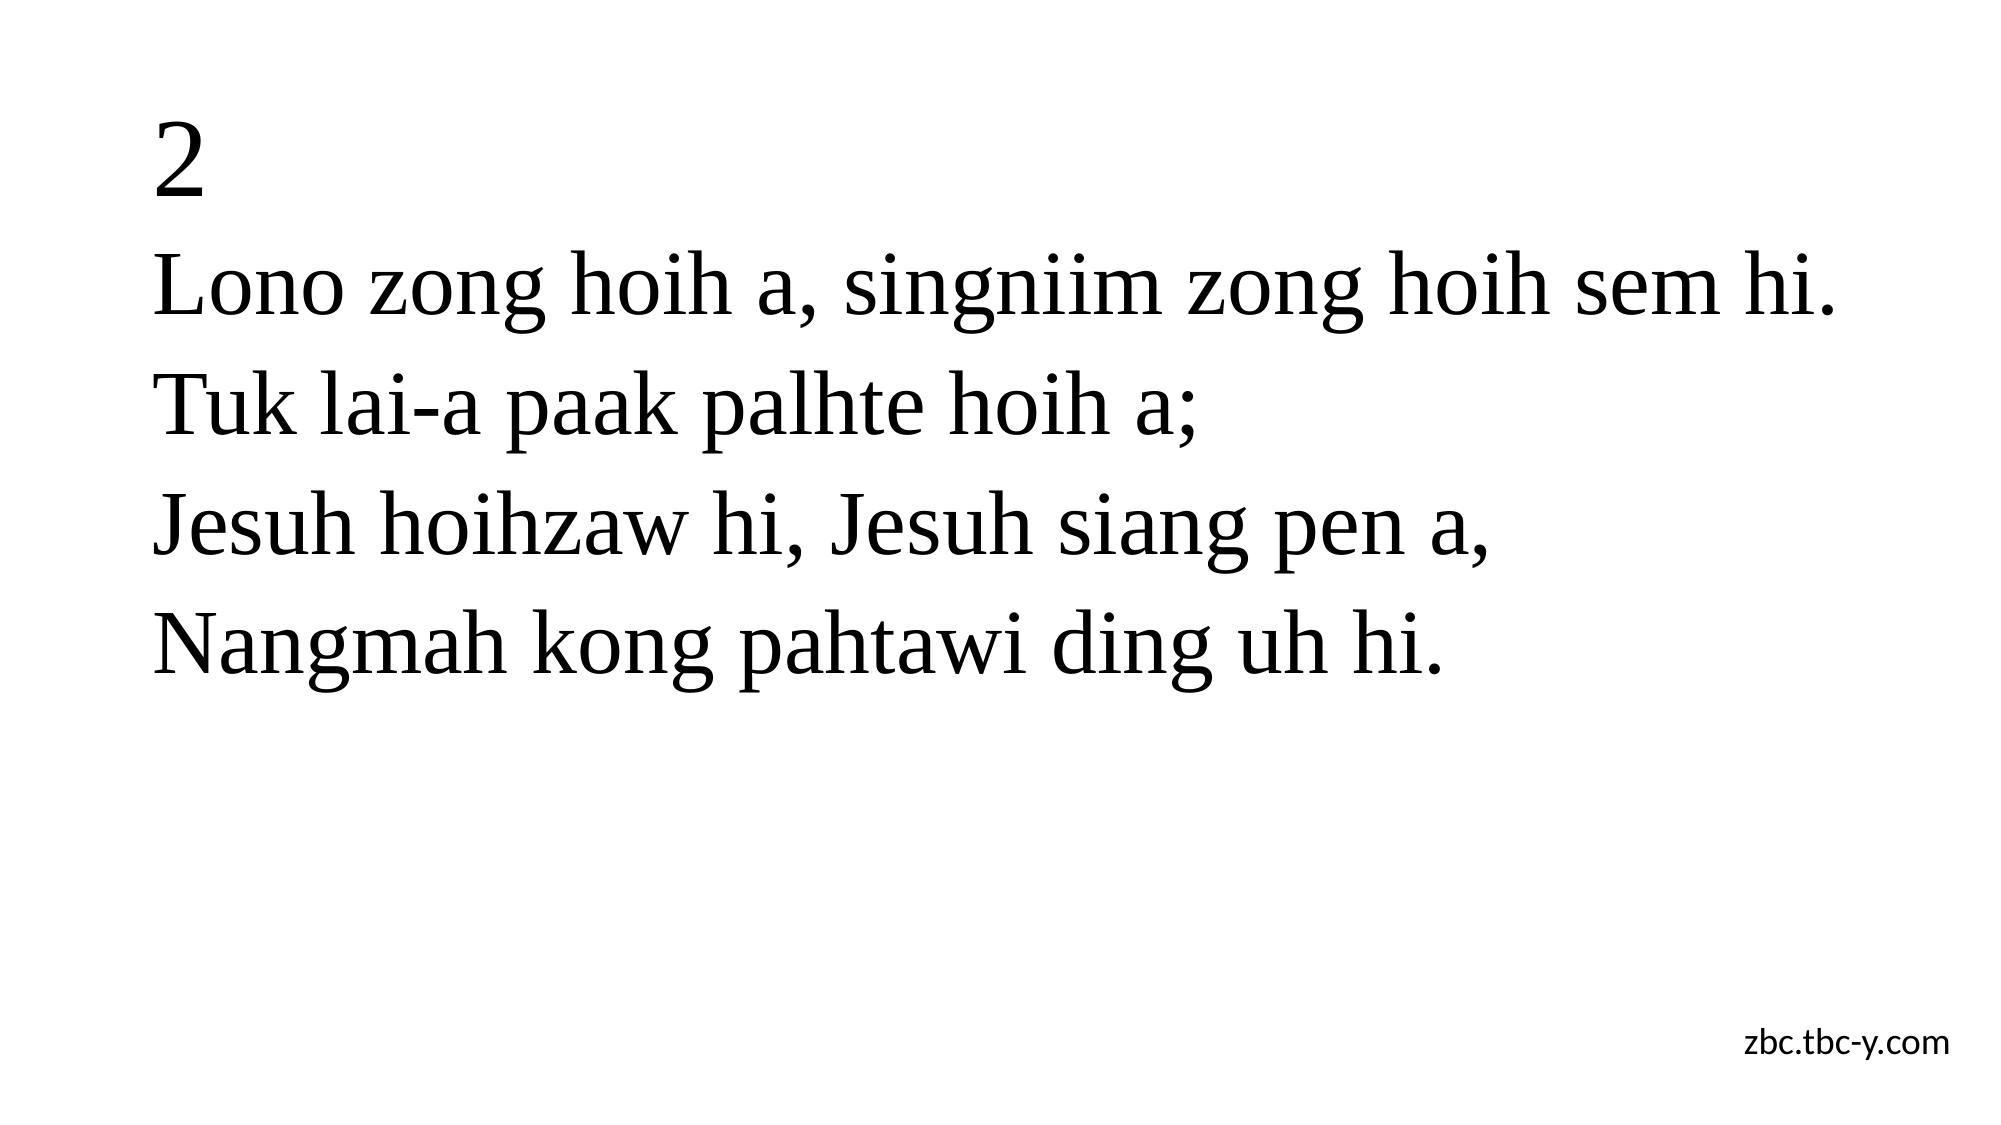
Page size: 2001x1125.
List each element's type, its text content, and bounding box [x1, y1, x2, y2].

text_box zbc.tbc-y.com [1728, 1009, 2000, 1070]
title 2 [137, 80, 1863, 228]
list Lono zong hoih a, singniim zong hoih sem hi. Tuk lai-a paak palhte hoih a; Jesuh hoihzaw hi, Jesuh siang pen a, Nangmah kong pahtawi ding uh hi. [137, 228, 1863, 829]
